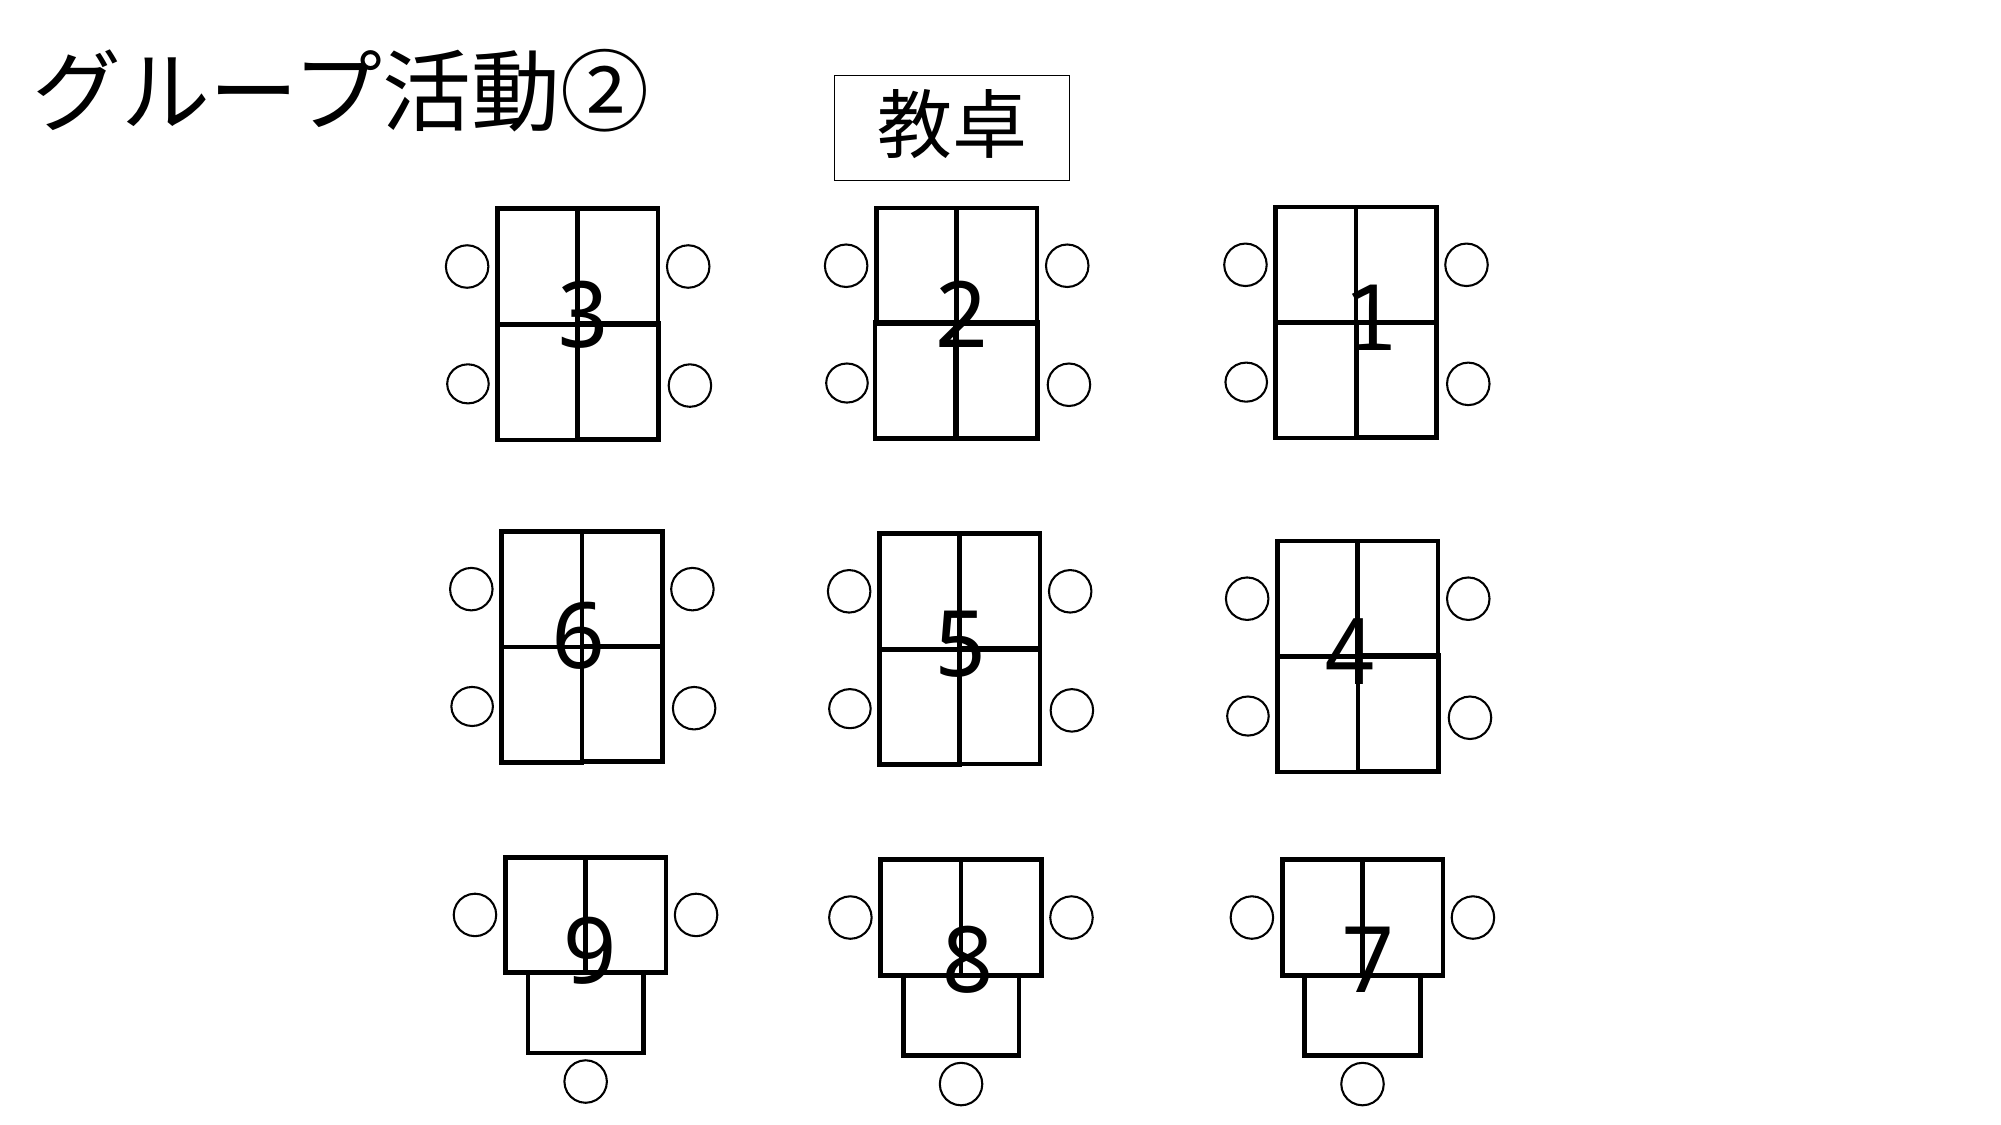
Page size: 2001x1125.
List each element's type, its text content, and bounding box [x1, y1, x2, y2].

text_box 教卓 [834, 75, 1070, 181]
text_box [453, 857, 718, 1103]
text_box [1225, 540, 1492, 773]
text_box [827, 533, 1094, 765]
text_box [824, 207, 1091, 439]
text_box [445, 208, 712, 440]
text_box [1230, 859, 1495, 1106]
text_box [450, 531, 716, 763]
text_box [1224, 207, 1490, 439]
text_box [829, 859, 1093, 1106]
title グループ活動② [17, 39, 754, 152]
